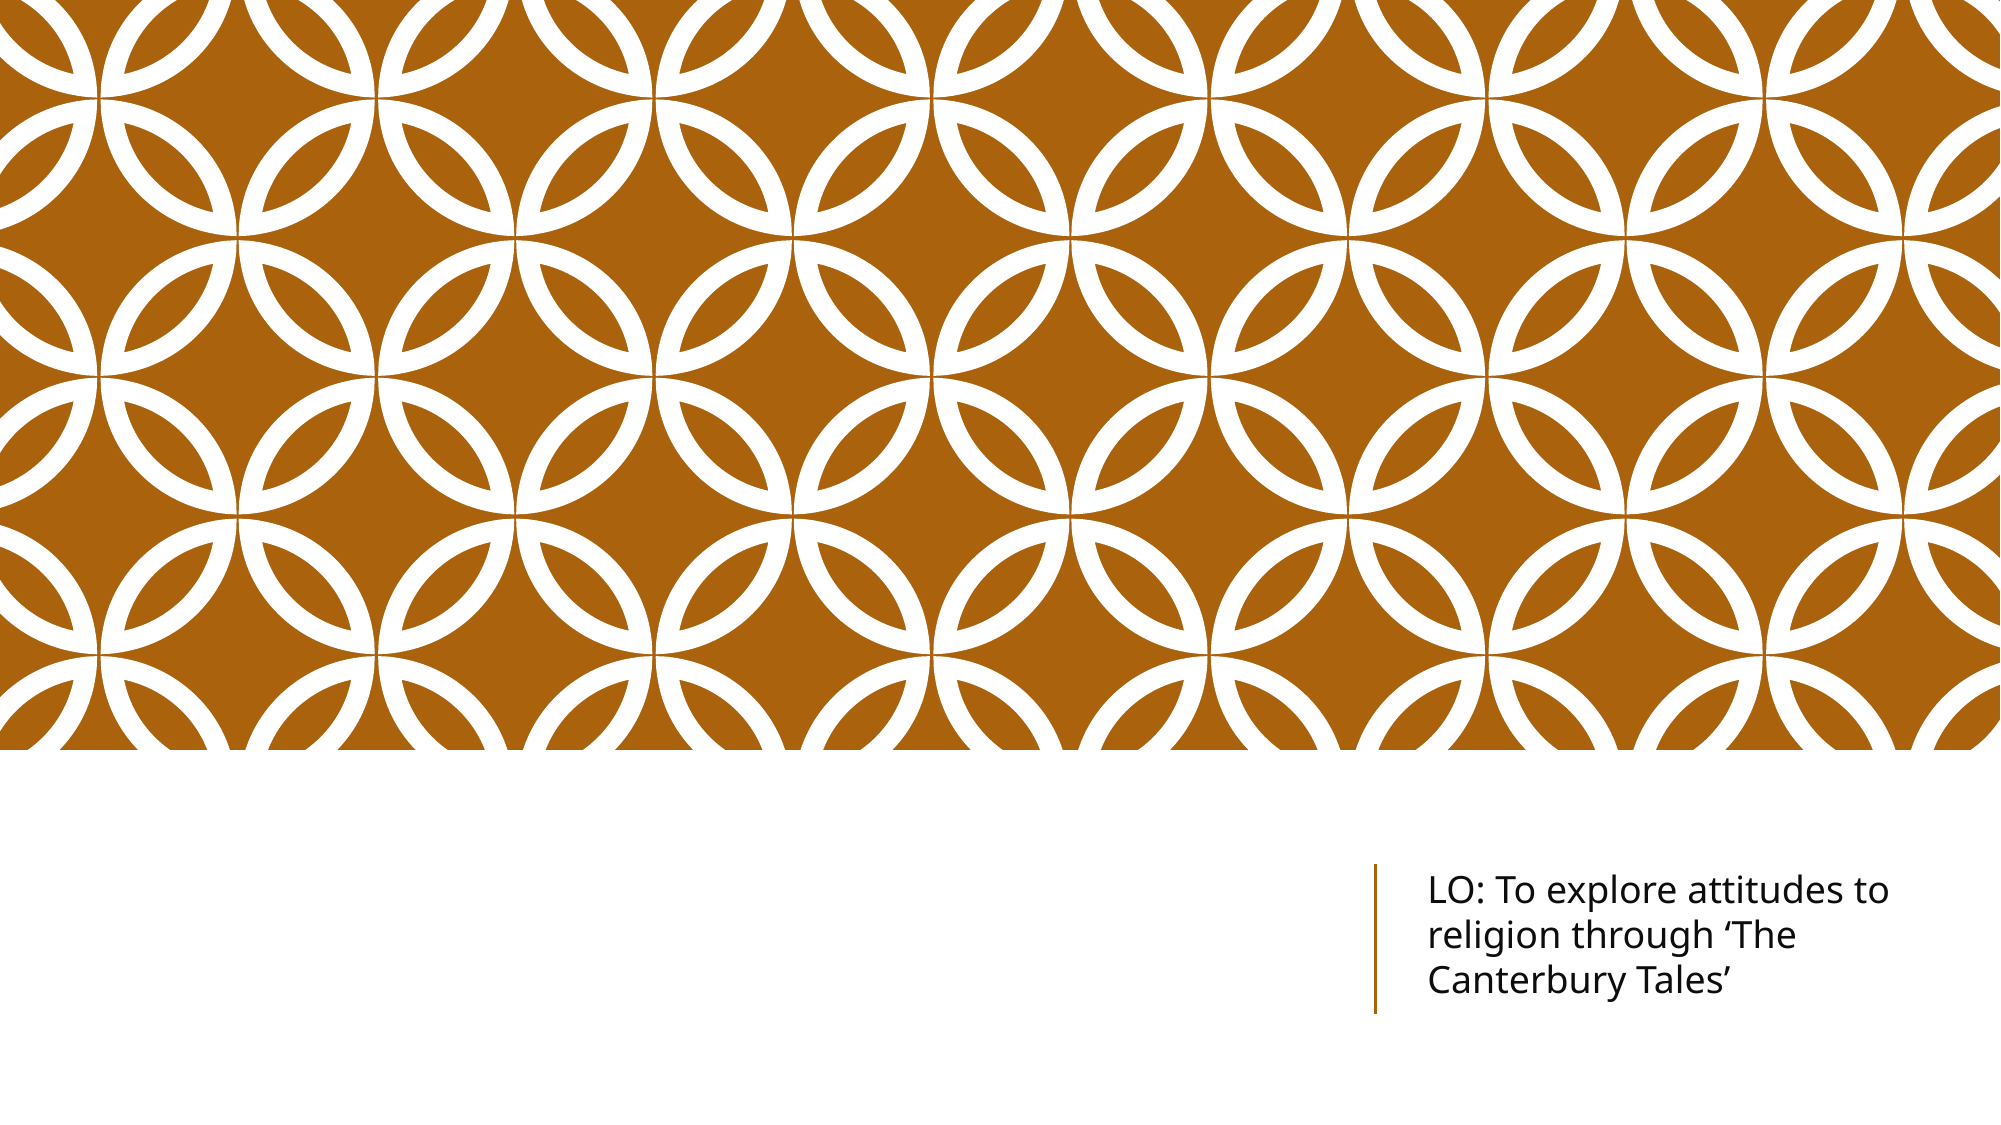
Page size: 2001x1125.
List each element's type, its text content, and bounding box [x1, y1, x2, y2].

title Lesson 6: Chaucer [347, 0, 1623, 72]
subtitle LO: To explore attitudes to religion through ‘The Canterbury Tales’ [1412, 813, 1938, 1054]
